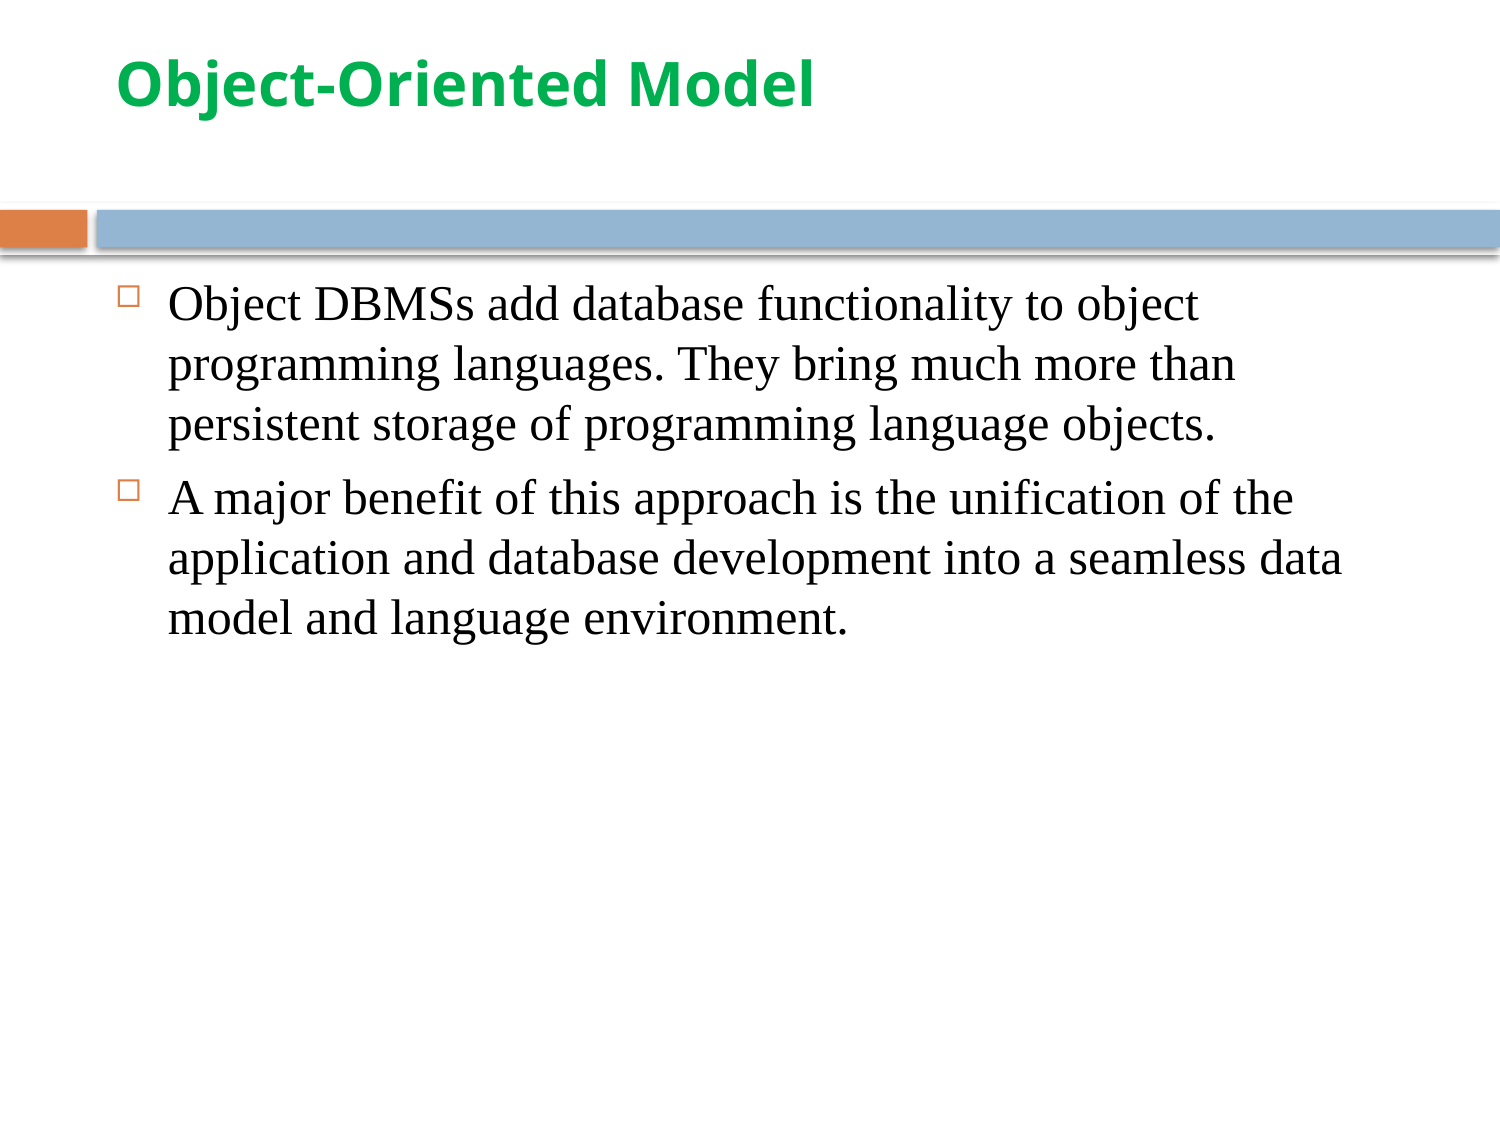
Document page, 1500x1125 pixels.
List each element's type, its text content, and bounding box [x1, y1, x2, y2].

list Object DBMSs add database functionality to object programming languages. They bring much more than persistent storage of programming language objects. A major benefit of this approach is the unification of the application and database development into a seamless data model and language environment. [100, 262, 1439, 1001]
title Object-Oriented Model [100, 37, 1439, 201]
